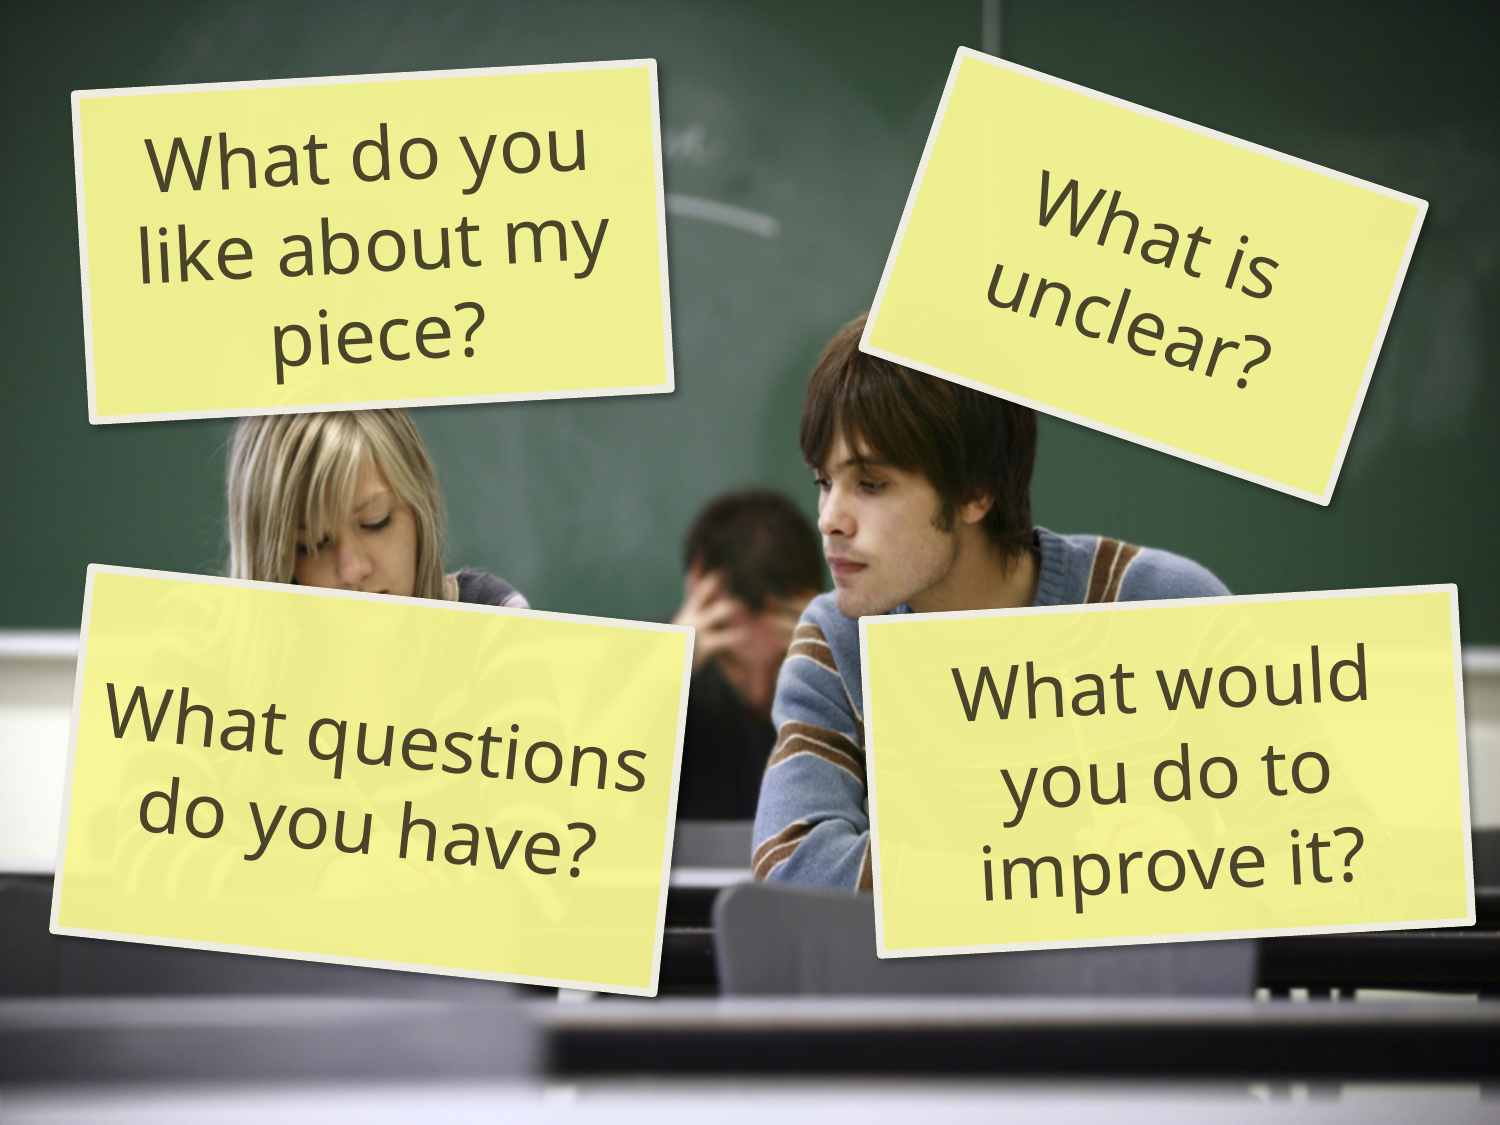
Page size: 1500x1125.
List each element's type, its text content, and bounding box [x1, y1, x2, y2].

text_box What questions do you have? [51, 565, 694, 996]
picture [0, 0, 1500, 1125]
text_box What is unclear? [860, 48, 1427, 505]
text_box What would you do to improve it? [860, 585, 1475, 957]
text_box What do you like about my piece? [72, 60, 673, 423]
